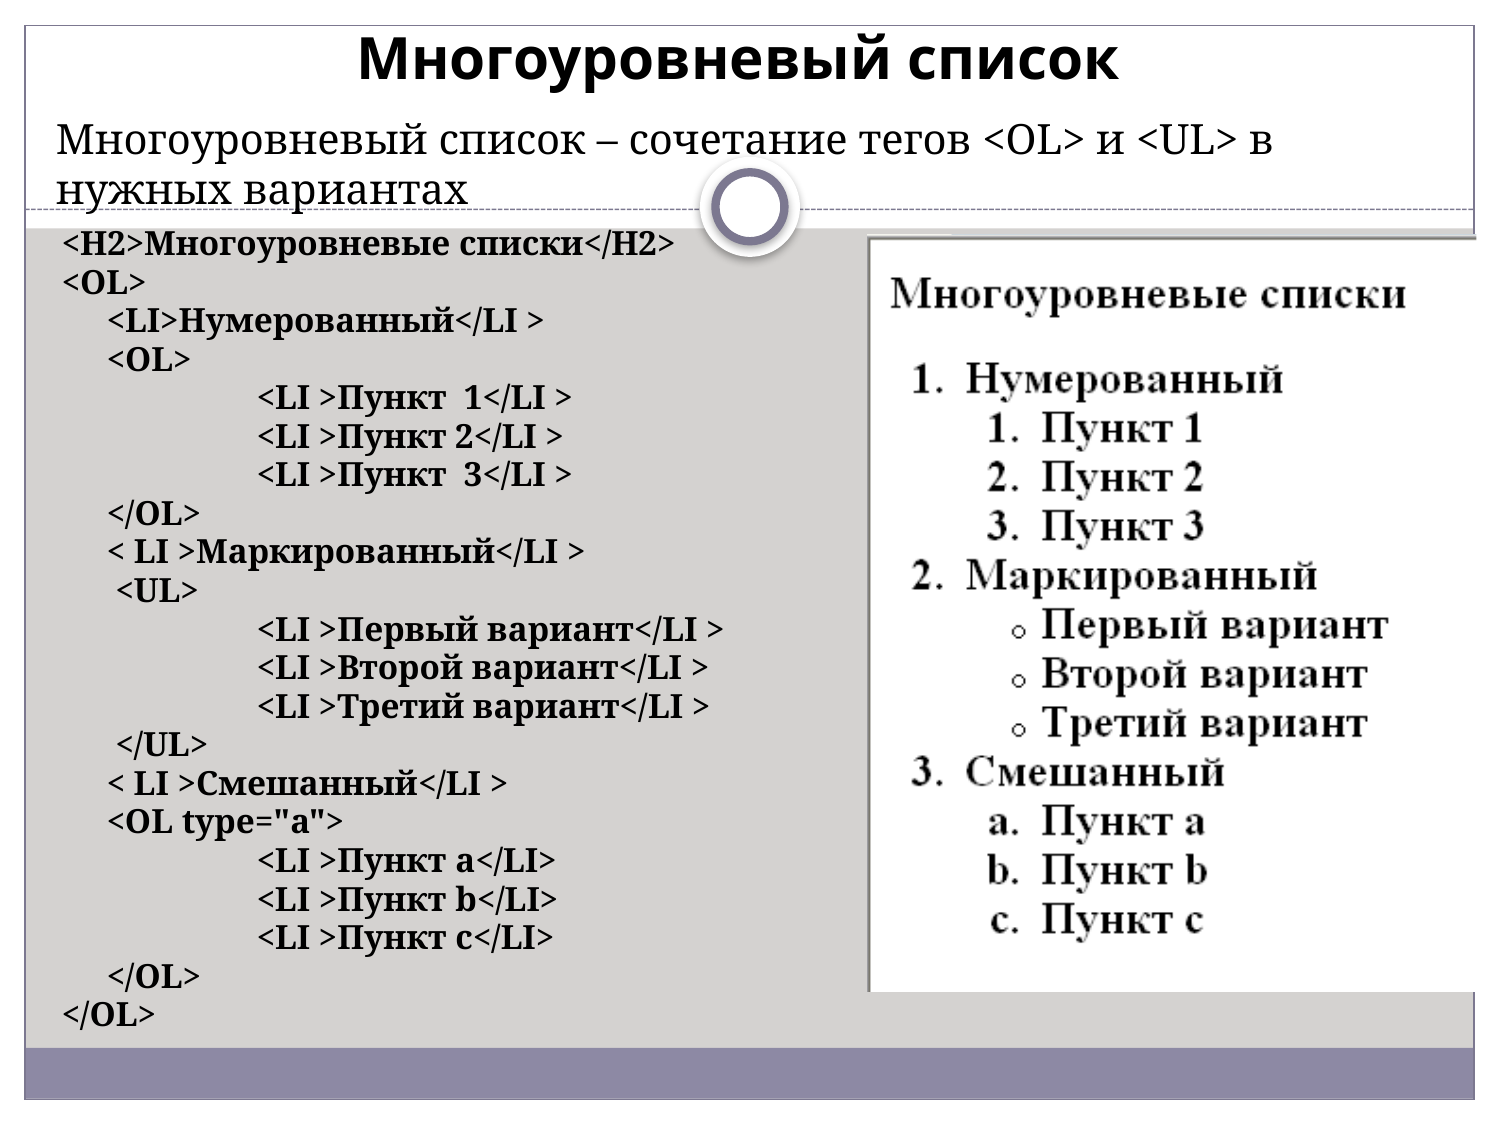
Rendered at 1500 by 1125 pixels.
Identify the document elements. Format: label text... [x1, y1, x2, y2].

list <H2>Многоуровневые списки</Н2> <OL> <LI>Нумерованный</LI > <OL> <LI >Пункт 1</LI > <LI >Пункт 2</LI > <LI >Пункт 3</LI > </OL> < LI >Маркированный</LI > <UL> <LI >Первый вариант</LI > <LI >Второй вариант</LI > <LI >Третий вариант</LI > </UL> < LI >Смешанный</LI > <OL type="a"> <LI >Пункт a</LI> <LI >Пункт b</LI> <LI >Пункт c</LI> </OL> </OL> [46, 222, 1442, 1079]
picture [866, 234, 1477, 992]
text_box Многоуровневый список – сочетание тегов <OL> и <UL> в нужных вариантах [41, 105, 1435, 221]
title Многоуровневый список [82, 11, 1395, 99]
